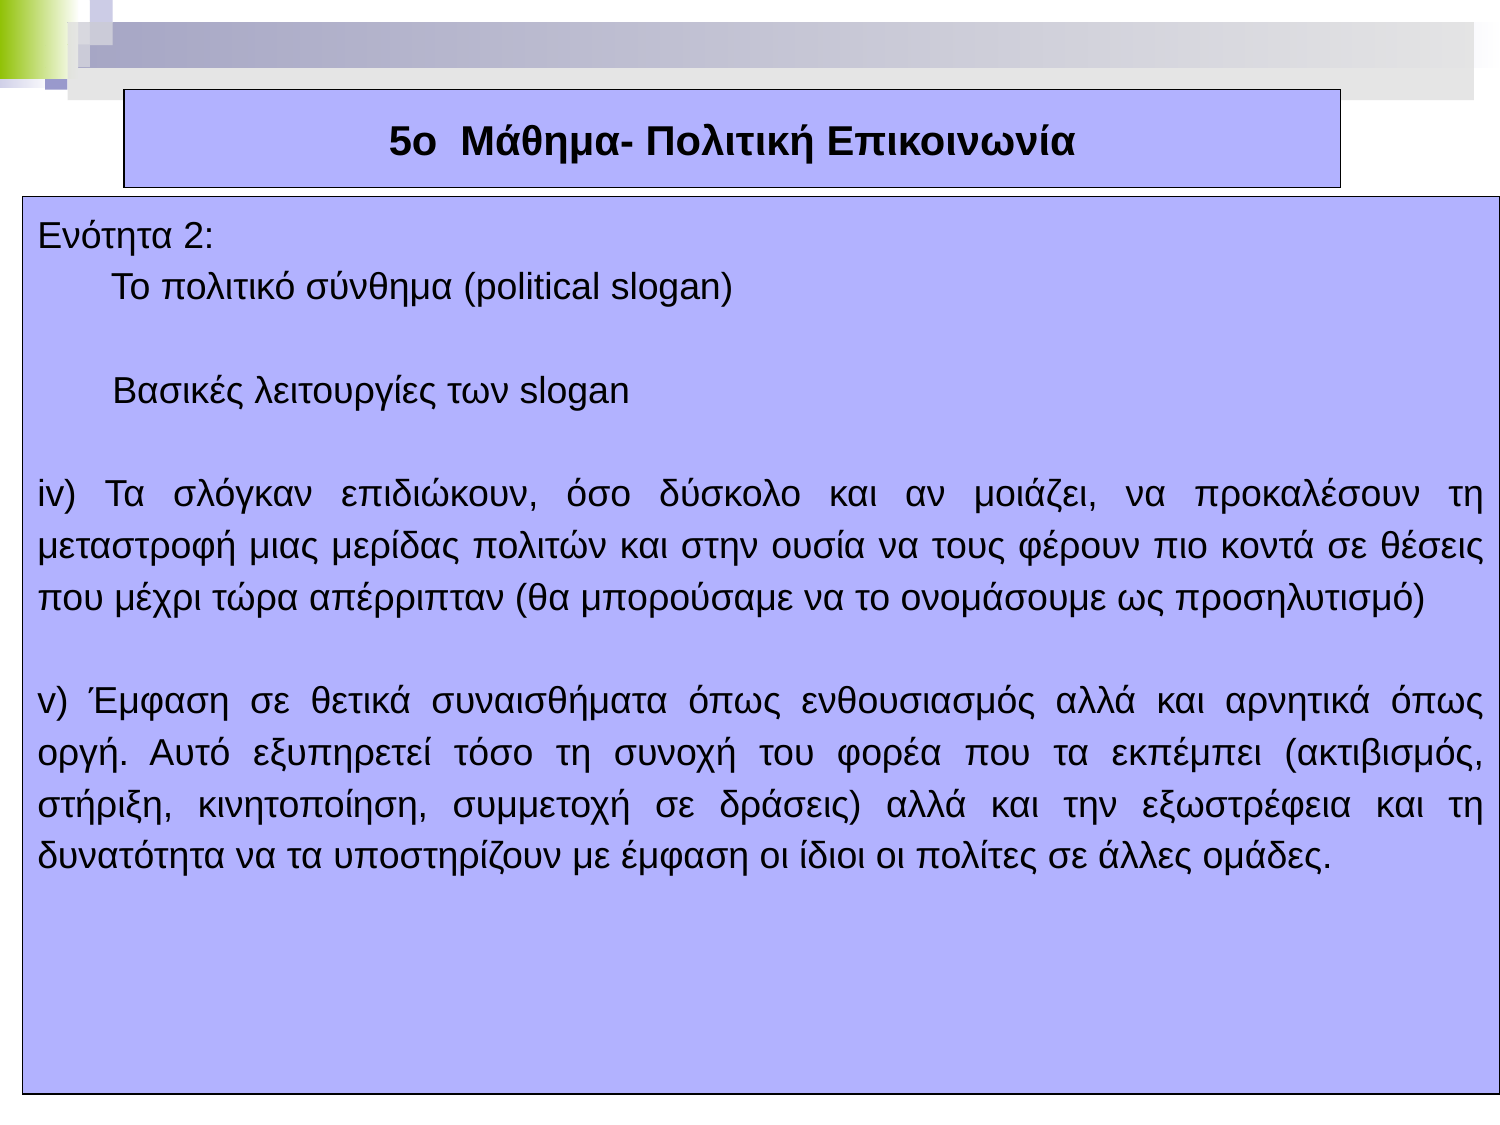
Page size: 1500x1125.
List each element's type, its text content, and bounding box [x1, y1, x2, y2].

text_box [0, 0, 1475, 101]
list Ενότητα 2: Το πολιτικό σύνθημα (political slogan) Βασικές λειτουργίες των slogan iv) Τα σλόγκαν επιδιώκουν, όσο δύσκολο και αν μοιάζει, να προκαλέσουν τη μεταστροφή μιας μερίδας πολιτών και στην ουσία να τους φέρουν πιο κοντά σε θέσεις που μέχρι τώρα απέρριπταν (θα μπορούσαμε να το ονομάσουμε ως προσηλυτισμό) v) Έμφαση σε θετικά συναισθήματα όπως ενθουσιασμός αλλά και αρνητικά όπως οργή. Αυτό εξυπηρετεί τόσο τη συνοχή του φορέα που τα εκπέμπει (ακτιβισμός, στήριξη, κινητοποίηση, συμμετοχή σε δράσεις) αλλά και την εξωστρέφεια και τη δυνατότητα να τα υποστηρίζουν με έμφαση οι ίδιοι οι πολίτες σε άλλες ομάδες. [22, 196, 1500, 1094]
title 5ο Μάθημα- Πολιτική Επικοινωνία [123, 110, 1341, 188]
